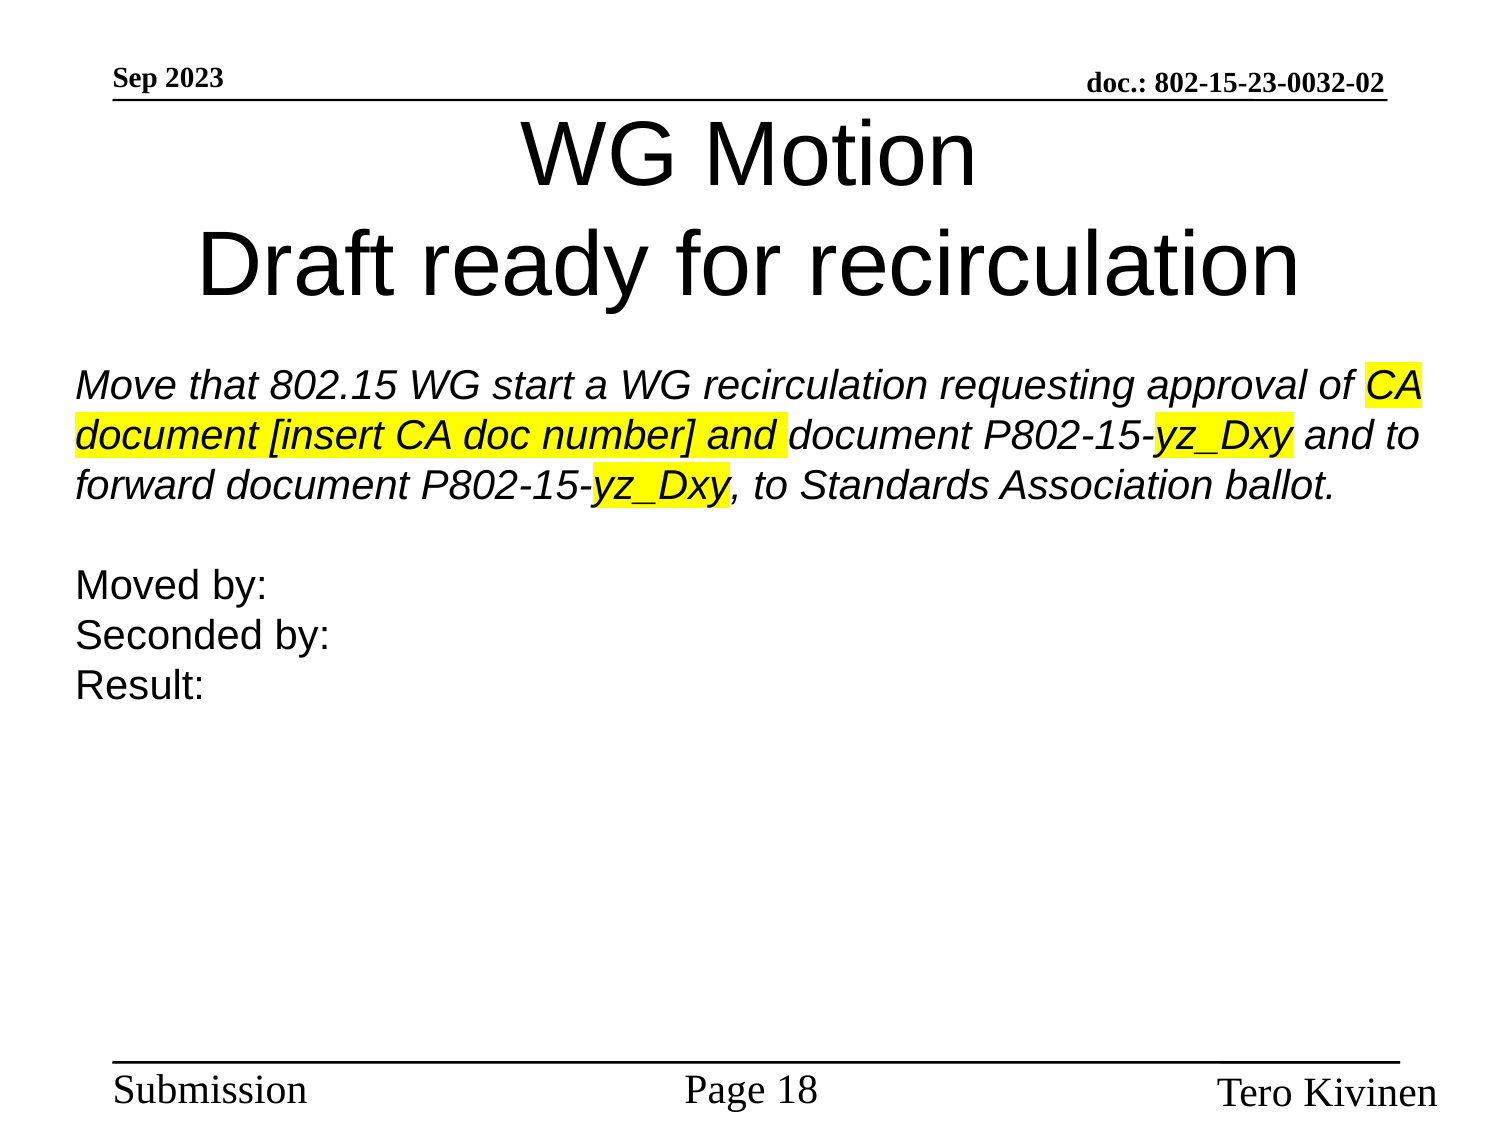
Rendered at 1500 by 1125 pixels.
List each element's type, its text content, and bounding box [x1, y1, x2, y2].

text_box WG Motion Draft ready for recirculation [37, 109, 1463, 298]
text_box Move that 802.15 WG start a WG recirculation requesting approval of CA document [insert CA doc number] and document P802-15-yz_Dxy and to forward document P802-15-yz_Dxy, to Standards Association ballot. Moved by: Seconded by: Result: [74, 357, 1425, 1010]
